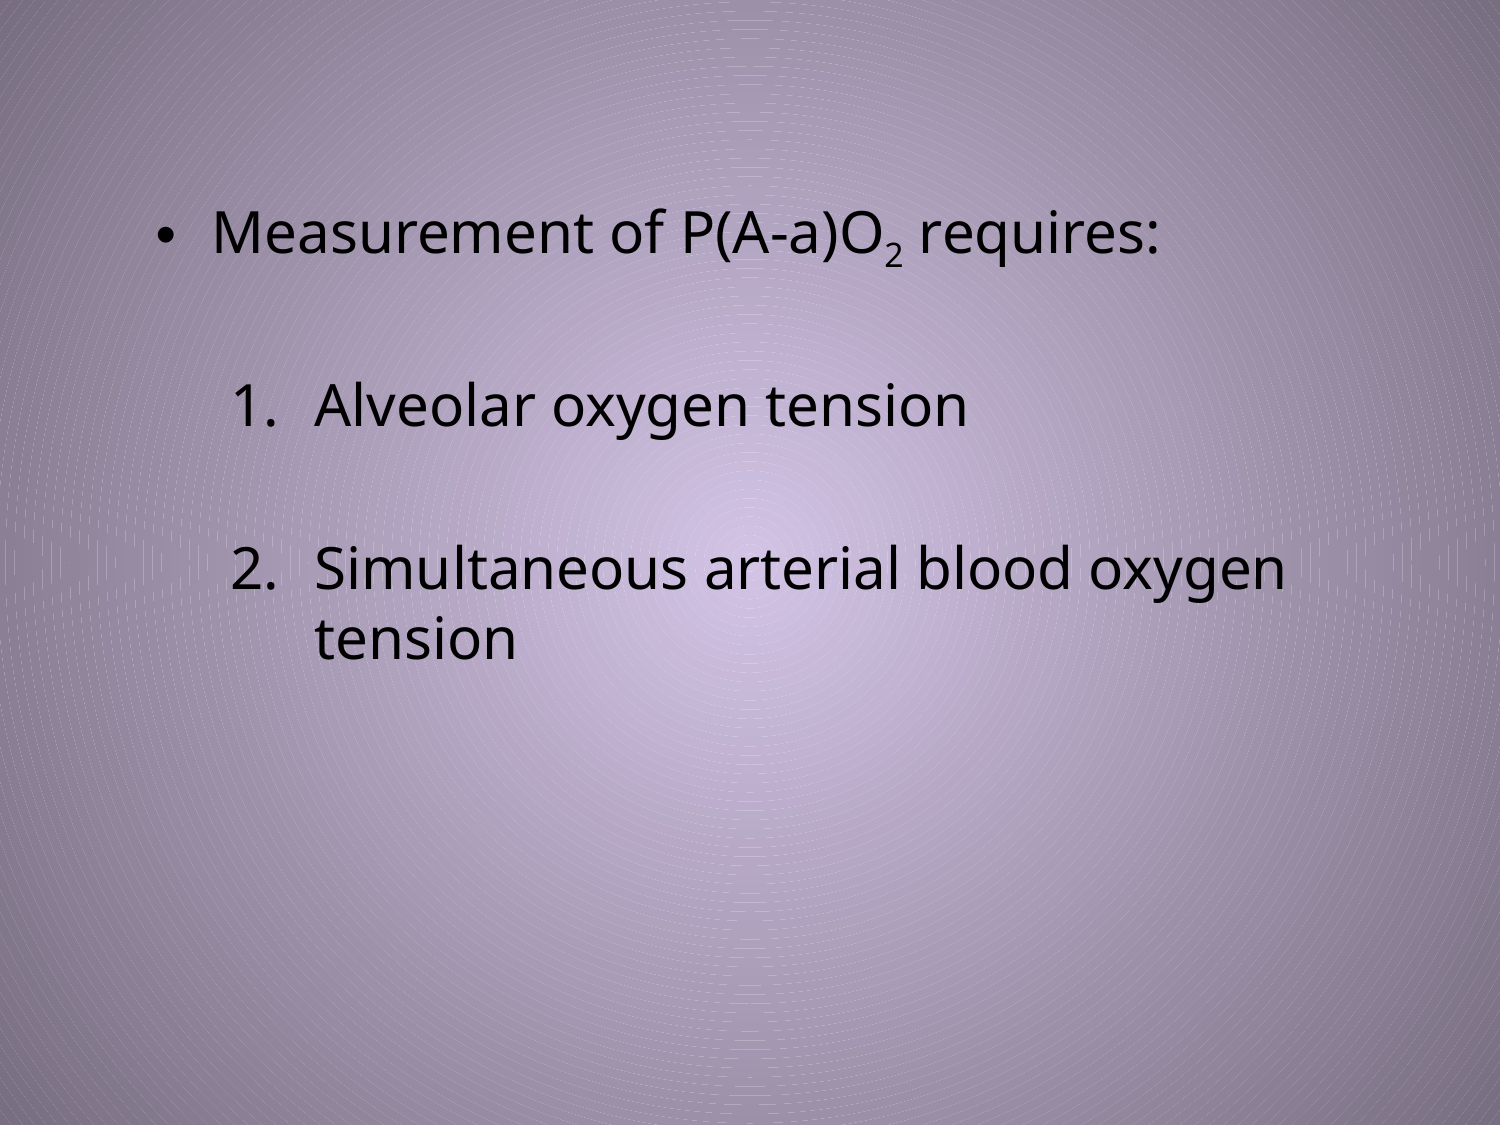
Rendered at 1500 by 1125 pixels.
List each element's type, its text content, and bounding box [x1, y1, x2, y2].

list Measurement of P(A-a)O2 requires: Alveolar oxygen tension Simultaneous arterial blood oxygen tension [140, 187, 1416, 868]
